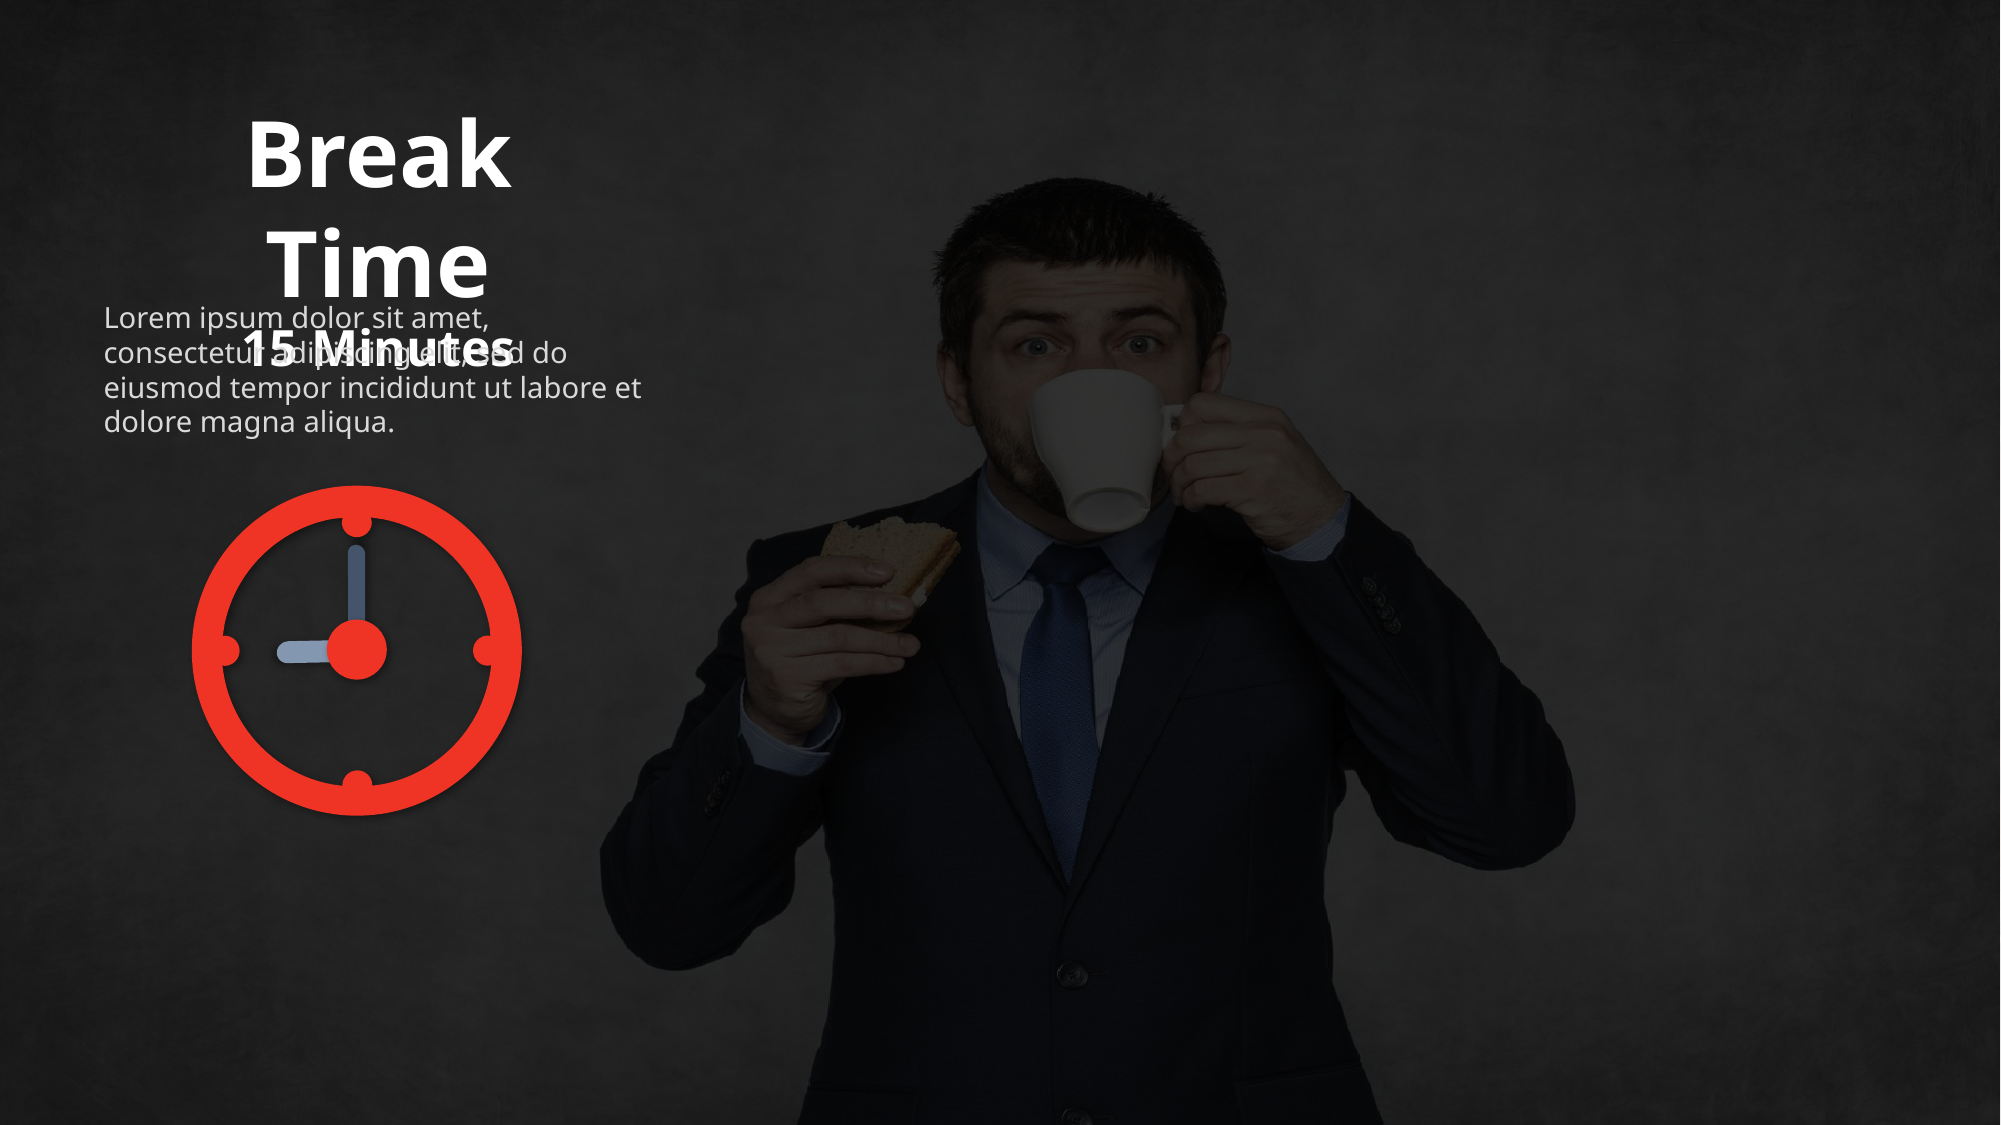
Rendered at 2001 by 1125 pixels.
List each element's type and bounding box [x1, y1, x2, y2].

text_box [190, 484, 523, 817]
text_box [306, 672, 395, 753]
text_box [278, 618, 446, 672]
text_box [306, 556, 395, 618]
text_box [88, 88, 659, 413]
text_box [0, 0, 2000, 1125]
